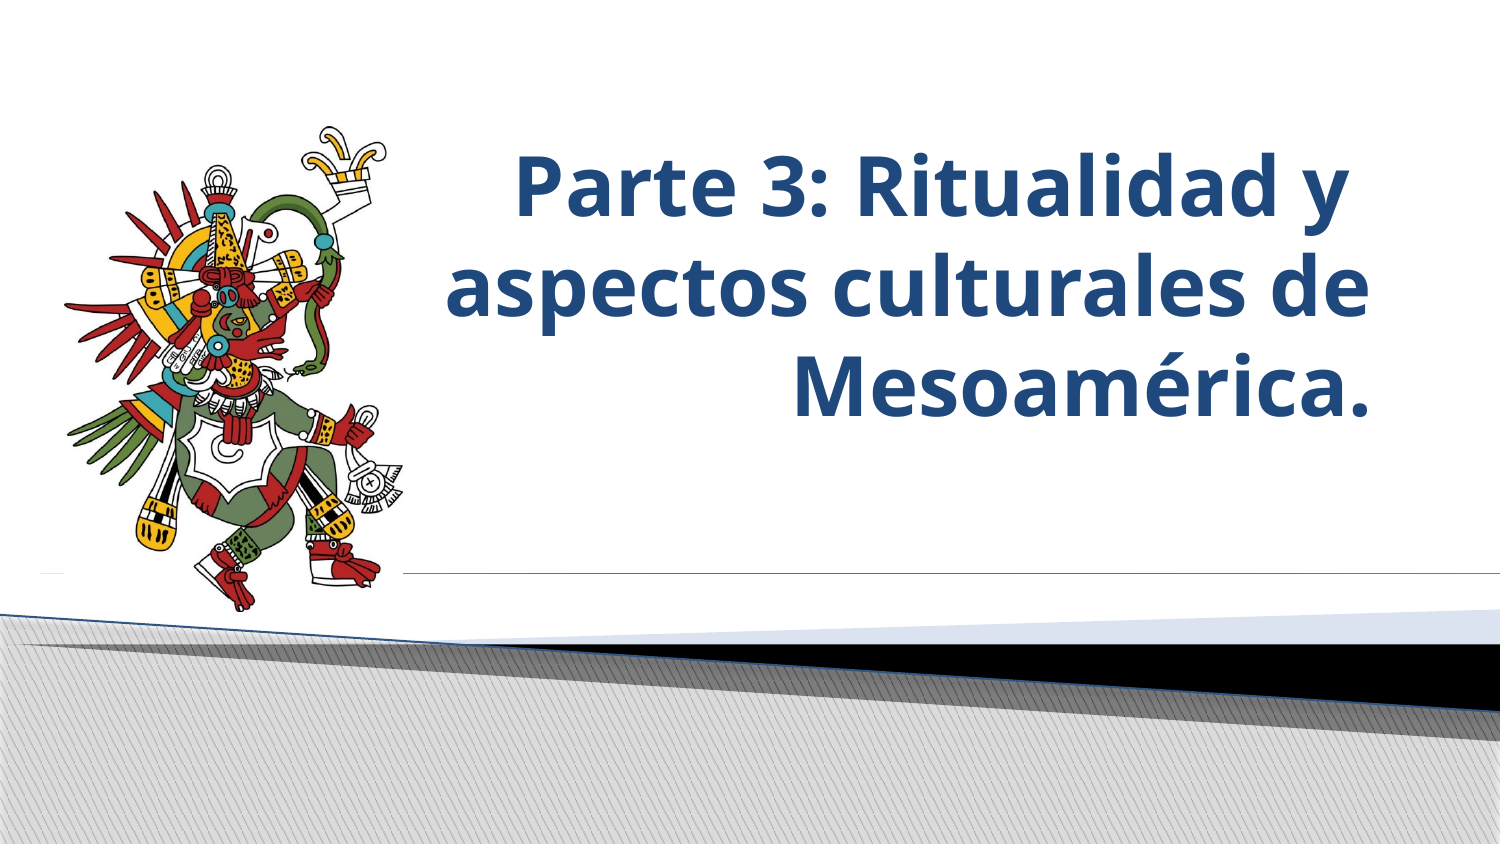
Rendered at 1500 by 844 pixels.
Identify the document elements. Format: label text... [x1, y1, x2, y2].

title Parte 3: Ritualidad y aspectos culturales de Mesoamérica. [409, 215, 1388, 441]
picture [64, 126, 403, 612]
picture [5, 644, 1500, 742]
